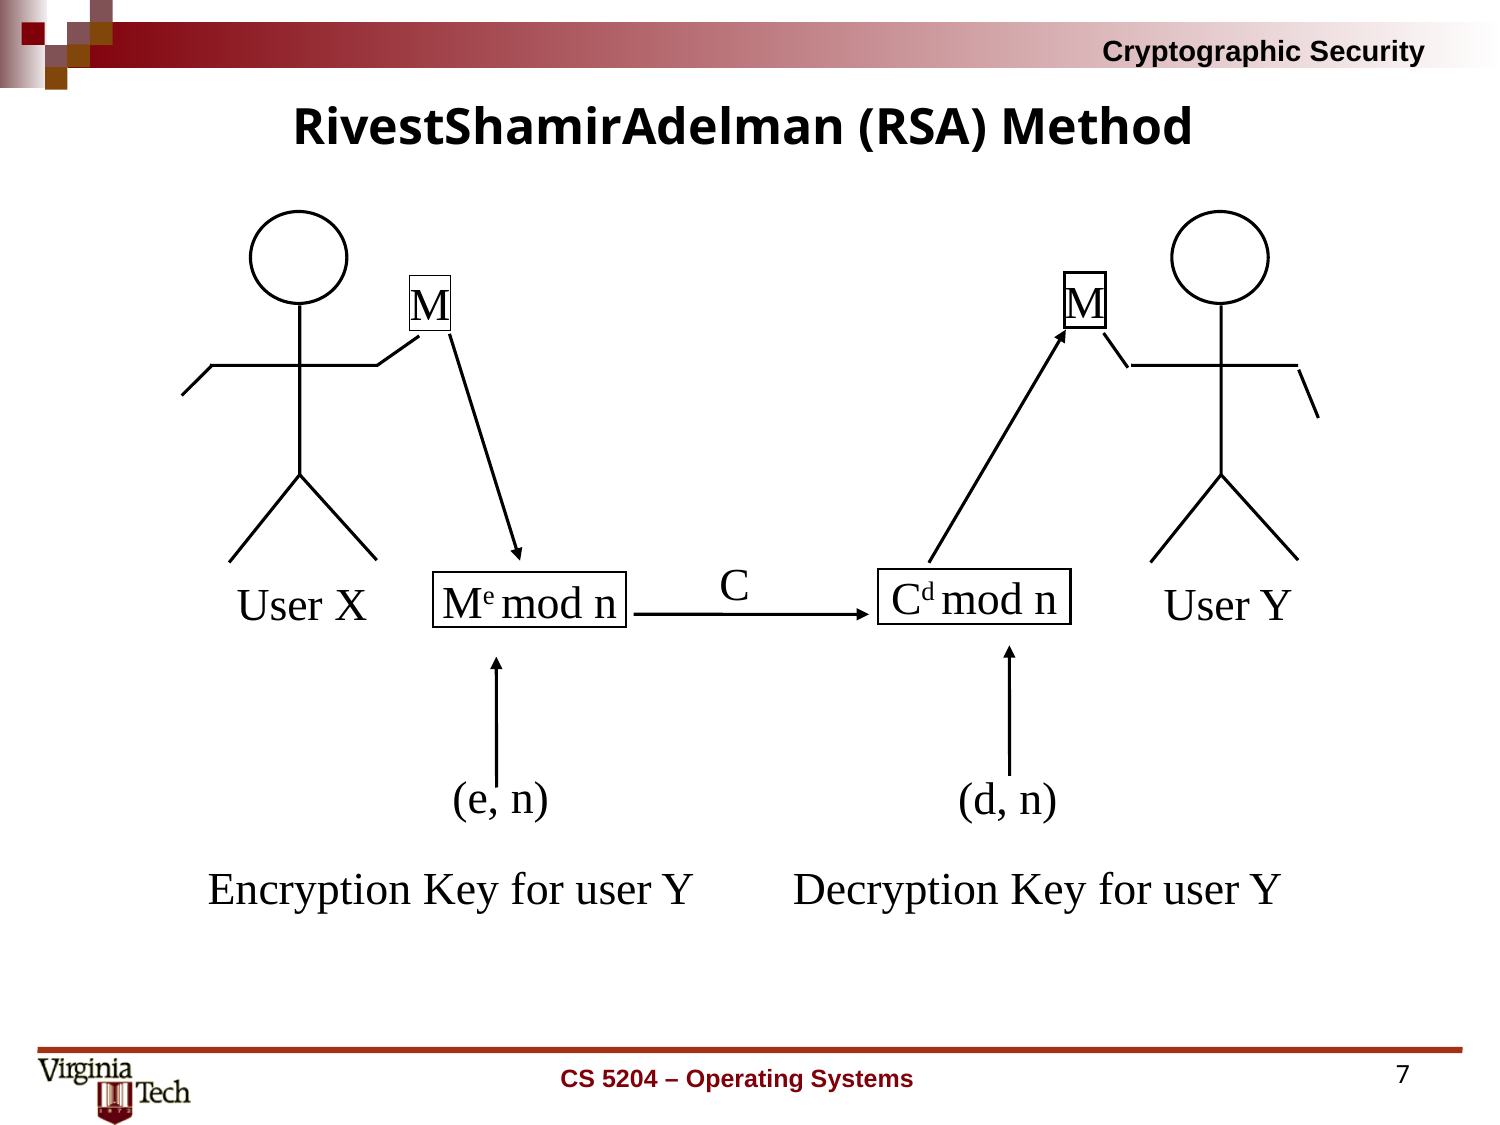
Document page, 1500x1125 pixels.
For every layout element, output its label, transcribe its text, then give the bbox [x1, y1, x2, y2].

text_box [633, 608, 869, 621]
text_box C [719, 554, 750, 610]
text_box User X [236, 574, 368, 630]
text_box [181, 211, 420, 563]
text_box [1003, 645, 1016, 776]
footer CS 5204 – Operating Systems [424, 1024, 1051, 1101]
text_box M [425, 274, 451, 330]
text_box [490, 656, 503, 788]
text_box [449, 333, 523, 561]
title Rivest­Shamir­Adelman (RSA) Method [74, 74, 1426, 176]
slide_number 7 [1074, 1024, 1426, 1101]
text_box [1062, 211, 1324, 563]
text_box User Y [1163, 574, 1293, 630]
text_box Me mod n [433, 572, 626, 628]
text_box (e, n) [434, 767, 568, 823]
picture [37, 1058, 191, 1125]
text_box Cd mod n [877, 568, 1071, 624]
text_box Encryption Key for user Y [206, 858, 696, 914]
text_box Decryption Key for user Y [792, 858, 1283, 914]
text_box (d, n) [958, 768, 1058, 824]
